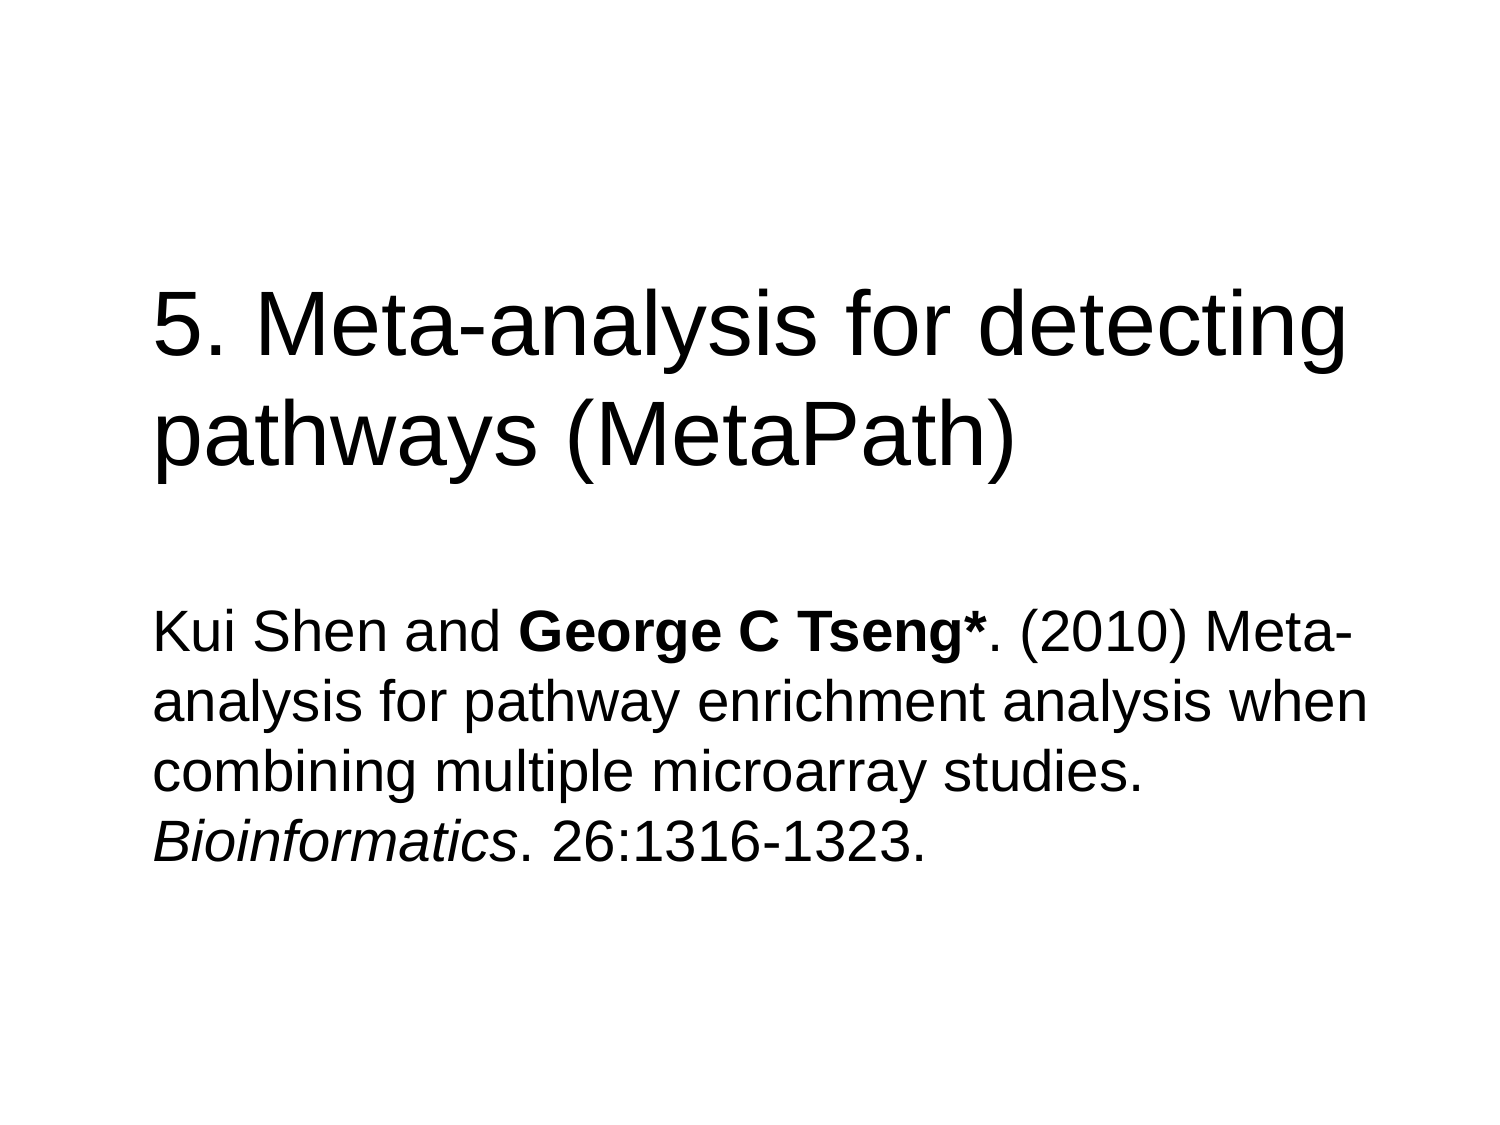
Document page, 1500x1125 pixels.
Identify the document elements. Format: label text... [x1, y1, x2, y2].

text_box 5. Meta-analysis for detecting pathways (MetaPath) Kui Shen and George C Tseng*. (2010) Meta-analysis for pathway enrichment analysis when combining multiple microarray studies. Bioinformatics. 26:1316-1323. [137, 256, 1388, 881]
